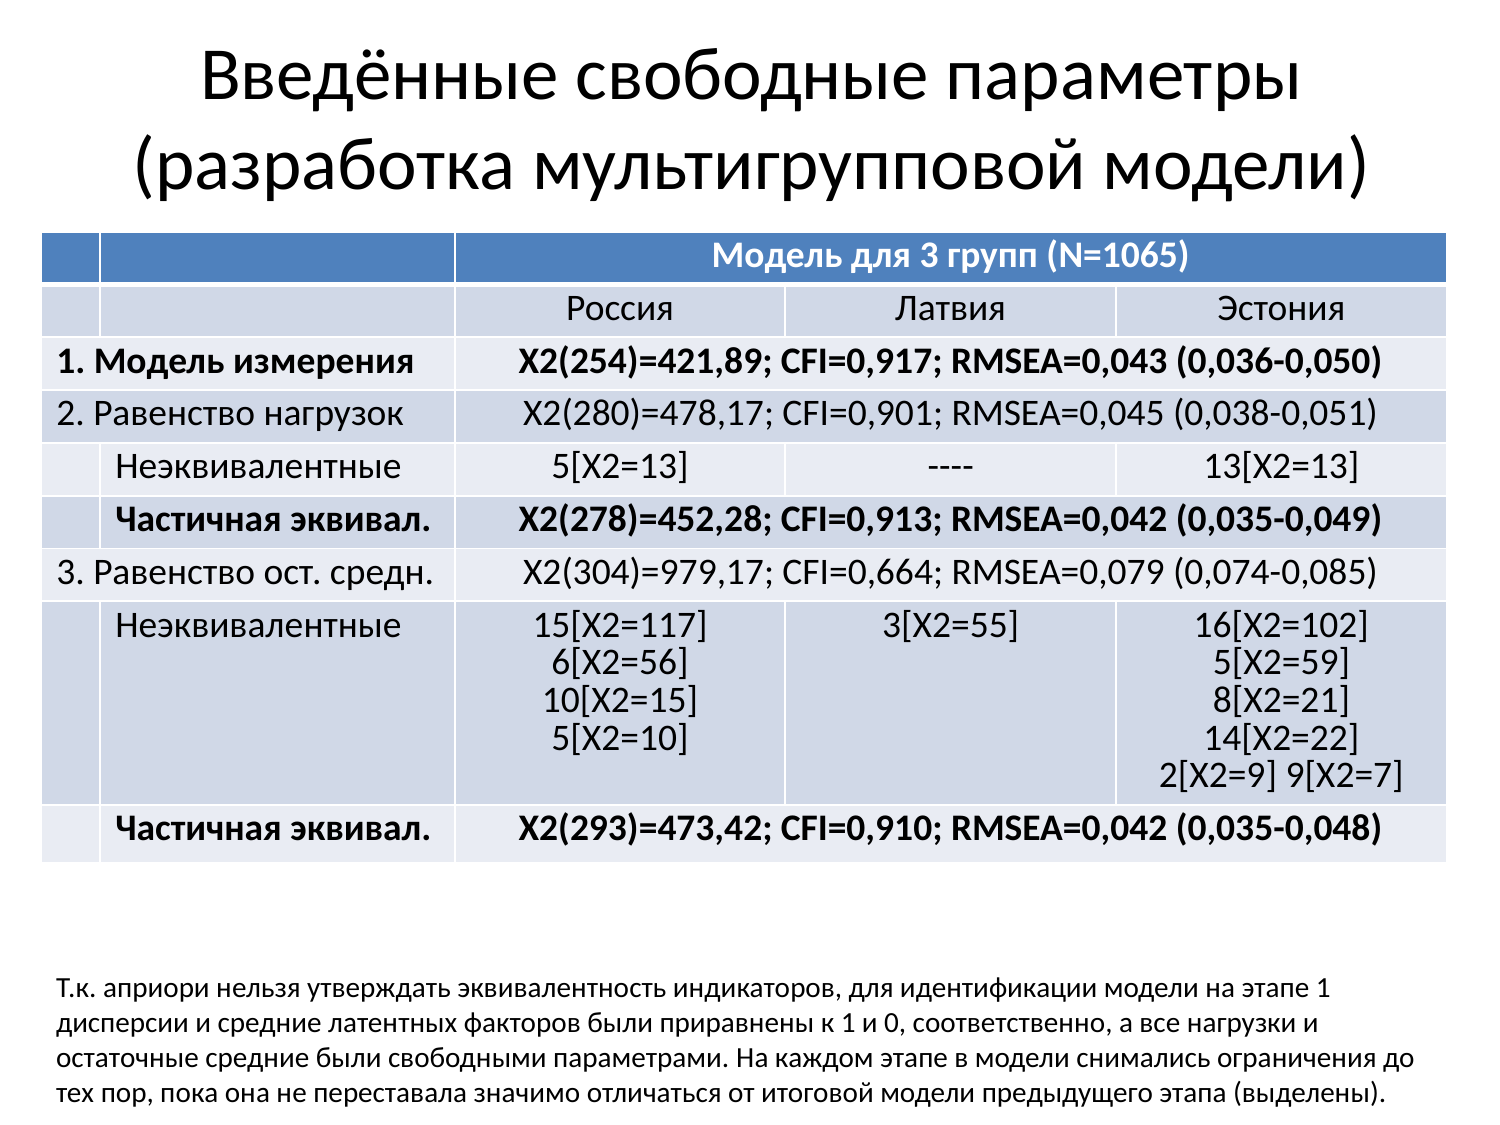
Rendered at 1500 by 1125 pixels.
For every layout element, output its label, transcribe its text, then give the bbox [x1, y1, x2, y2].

text_box Т.к. априори нельзя утверждать эквивалентность индикаторов, для идентификации модели на этапе 1 дисперсии и средние латентных факторов были приравнены к 1 и 0, соответственно, а все нагрузки и остаточные средние были свободными параметрами. На каждом этапе в модели снимались ограничения до тех пор, пока она не переставала значимо отличаться от итоговой модели предыдущего этапа (выделены). [41, 961, 1436, 1116]
table_cell [42, 287, 99, 336]
table_cell 5[X2=13] [456, 444, 784, 495]
table_header [101, 233, 454, 282]
table_cell 2. Равенство нагрузок [42, 391, 454, 442]
table_cell 1. Модель измерения [42, 338, 454, 389]
table_cell 15[X2=117] 6[X2=56] 10[X2=15] 5[X2=10] [456, 602, 784, 804]
title Введённые свободные параметры (разработка мультигрупповой модели) [76, 20, 1427, 209]
table_cell X2(304)=979,17; CFI=0,664; RMSEA=0,079 (0,074-0,085) [456, 549, 1446, 600]
table_cell X2(278)=452,28; CFI=0,913; RMSEA=0,042 (0,035-0,049) [456, 497, 1446, 548]
table_cell Частичная эквивал. [101, 806, 454, 862]
table_cell [101, 287, 454, 336]
table_cell Частичная эквивал. [101, 497, 454, 548]
table_cell 3. Равенство ост. средн. [42, 549, 454, 600]
table_cell [42, 444, 99, 495]
table_cell 16[X2=102] 5[X2=59] 8[X2=21] 14[X2=22] 2[X2=9] 9[X2=7] [1117, 602, 1446, 804]
table_cell X2(293)=473,42; CFI=0,910; RMSEA=0,042 (0,035-0,048) [456, 806, 1446, 862]
table_cell Латвия [786, 287, 1115, 336]
table_cell 13[X2=13] [1117, 444, 1446, 495]
table_cell X2(254)=421,89; CFI=0,917; RMSEA=0,043 (0,036-0,050) [456, 338, 1446, 389]
table_cell 3[X2=55] [786, 602, 1115, 804]
table_header Модель для 3 групп (N=1065) [456, 233, 1446, 282]
table_cell Неэквивалентные [101, 602, 454, 804]
table_cell [42, 806, 99, 862]
table_header [42, 233, 99, 282]
table_cell ---- [786, 444, 1115, 495]
table_cell [42, 497, 99, 548]
table_cell [42, 602, 99, 804]
table_cell Эстония [1117, 287, 1446, 336]
table_cell Россия [456, 287, 784, 336]
table_cell X2(280)=478,17; CFI=0,901; RMSEA=0,045 (0,038-0,051) [456, 391, 1446, 442]
table_cell Неэквивалентные [101, 444, 454, 495]
